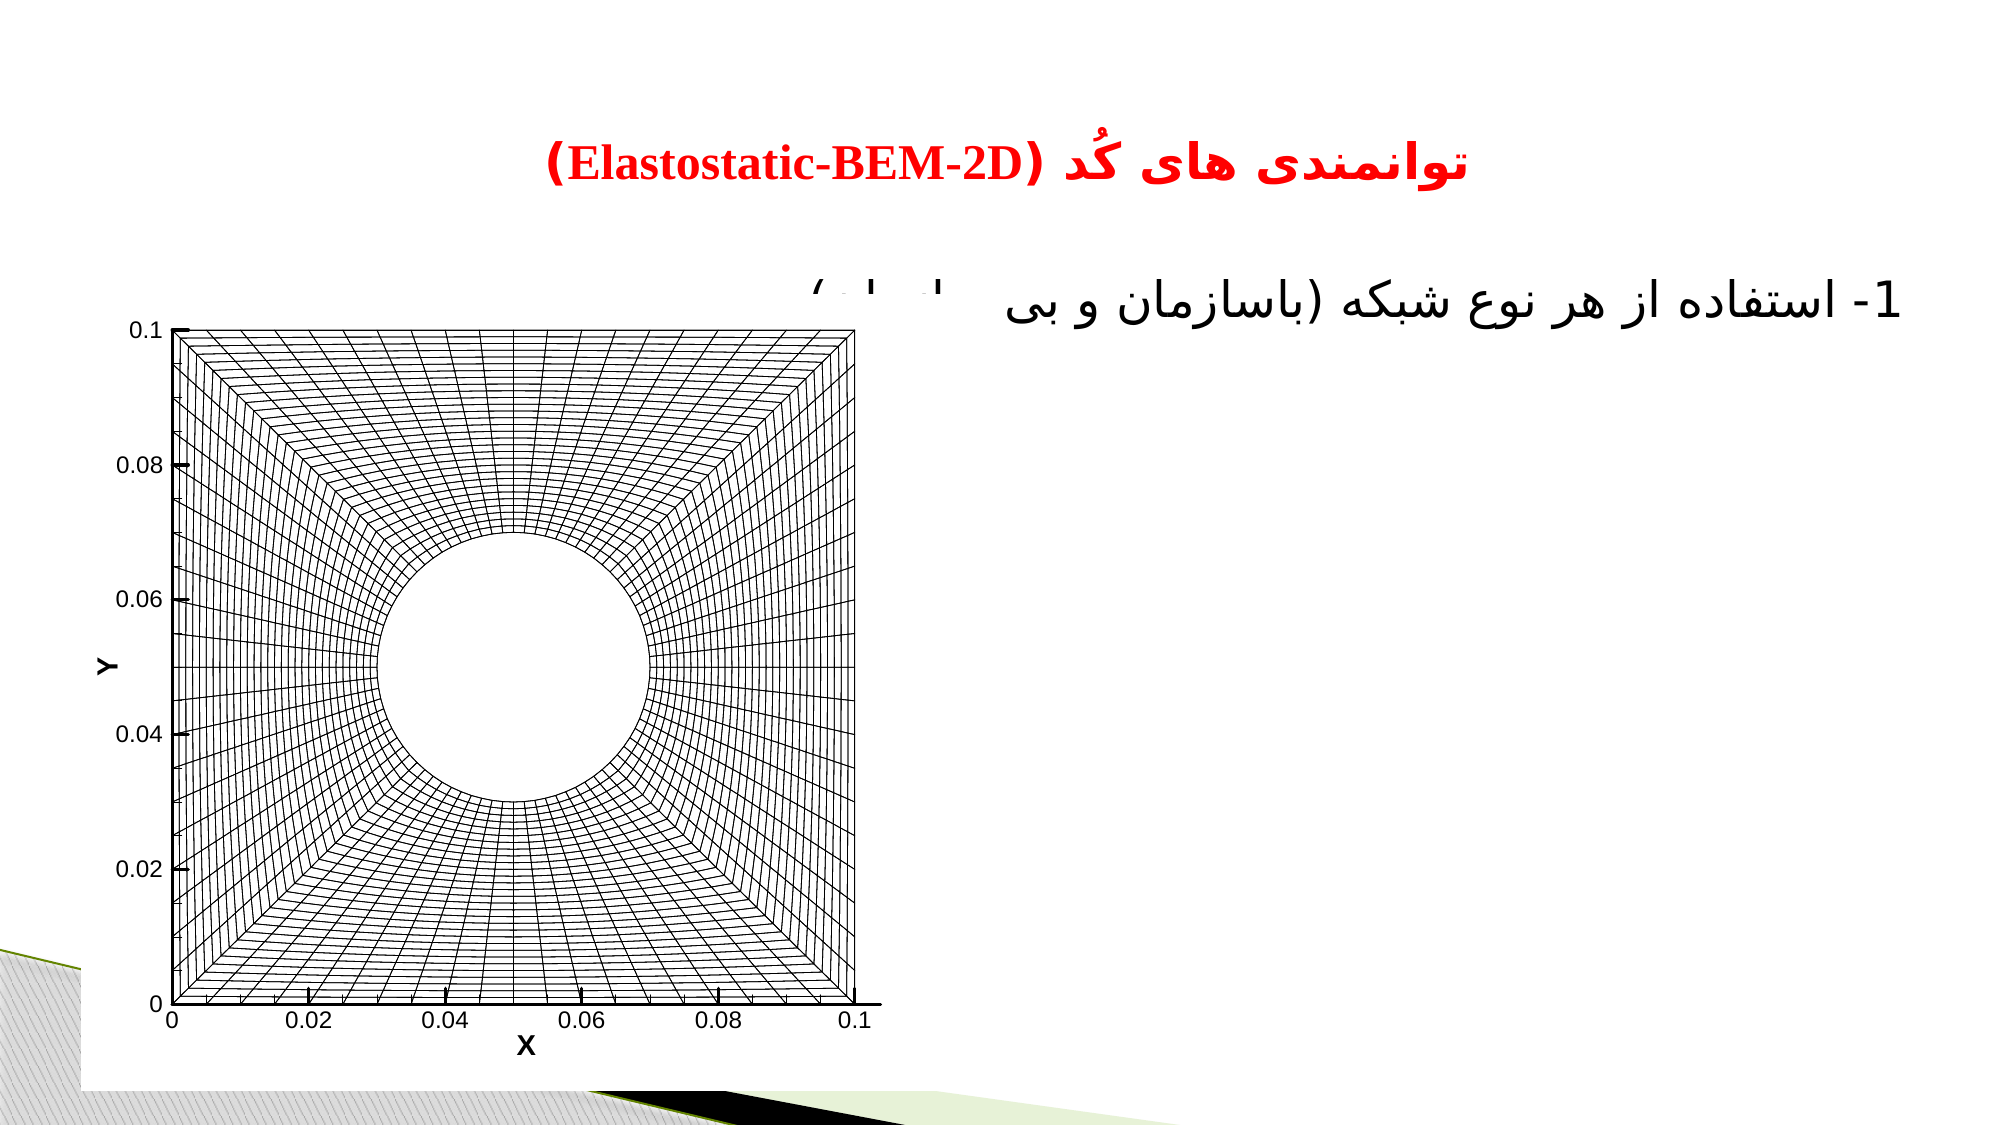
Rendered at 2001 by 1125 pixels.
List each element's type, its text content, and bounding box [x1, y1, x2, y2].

picture [80, 293, 990, 1093]
text_box توانمندی های کُد (Elastostatic-BEM-2D) [56, 122, 1960, 198]
list 1- استفاده از هر نوع شبکه (باسازمان و بی سازمان) [96, 260, 1919, 1061]
